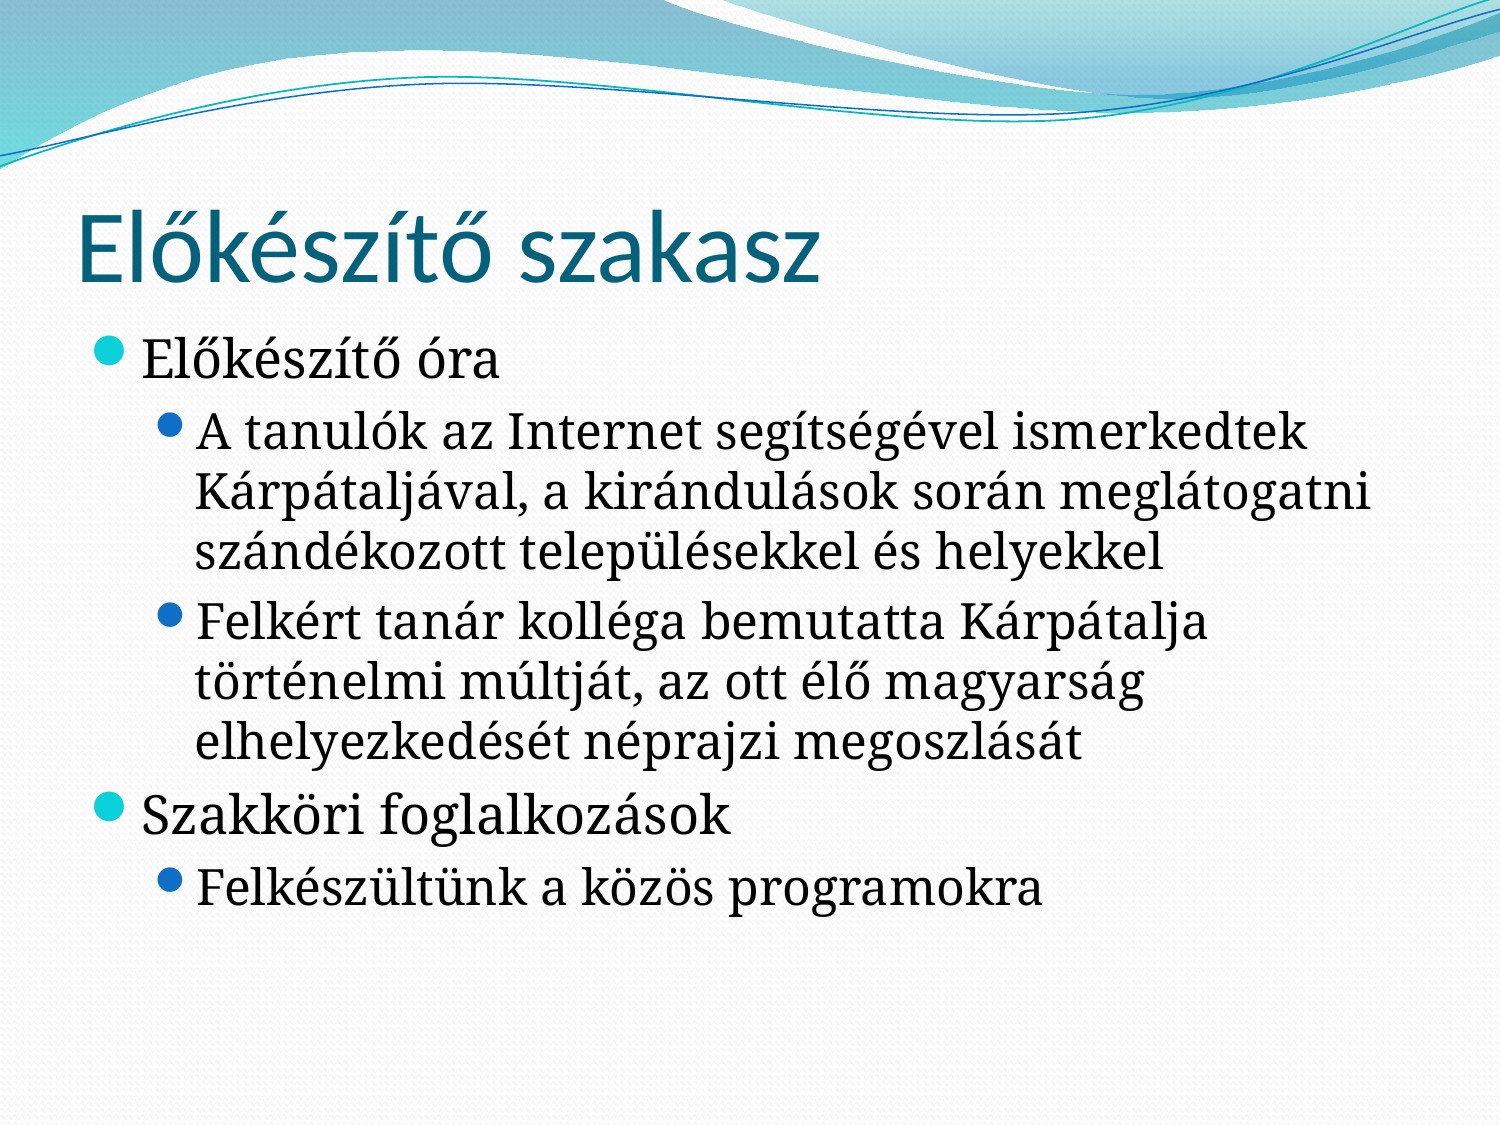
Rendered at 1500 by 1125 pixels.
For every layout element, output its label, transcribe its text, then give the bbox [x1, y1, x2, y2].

title Előkészítő szakasz [75, 115, 1425, 303]
list Előkészítő óra A tanulók az Internet segítségével ismerkedtek Kárpátaljával, a kirándulások során meglátogatni szándékozott településekkel és helyekkel Felkért tanár kolléga bemutatta Kárpátalja történelmi múltját, az ott élő magyarság elhelyezkedését néprajzi megoszlását Szakköri foglalkozások Felkészültünk a közös programokra [75, 317, 1425, 1038]
